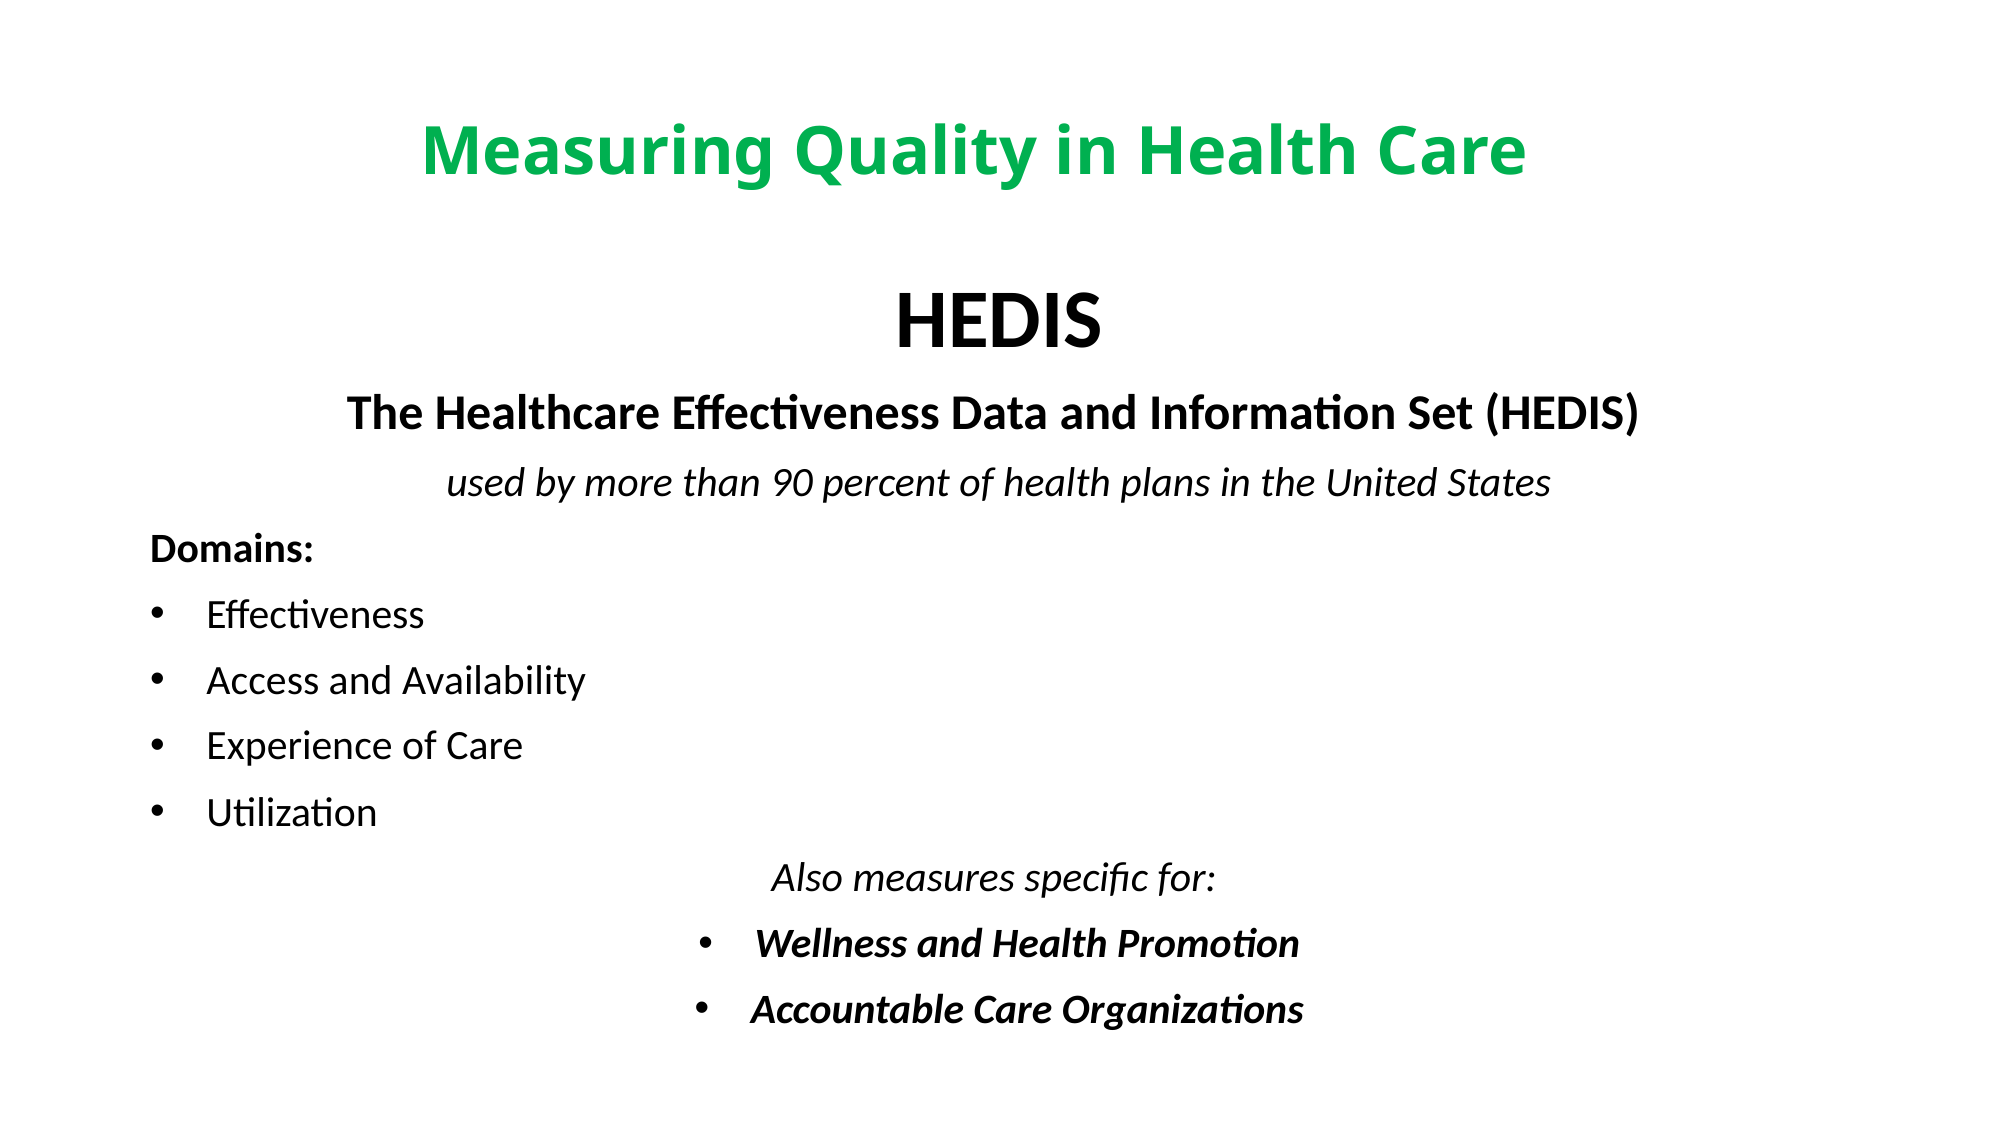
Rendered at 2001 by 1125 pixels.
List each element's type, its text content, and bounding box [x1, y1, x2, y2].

title Measuring Quality in Health Care [233, 67, 1734, 197]
subtitle HEDIS The Healthcare Effectiveness Data and Information Set (HEDIS) used by more than 90 percent of health plans in the United States Domains: Effectiveness Access and Availability Experience of Care Utilization Also measures specific for: Wellness and Health Promotion Accountable Care Organizations [135, 267, 1864, 1086]
